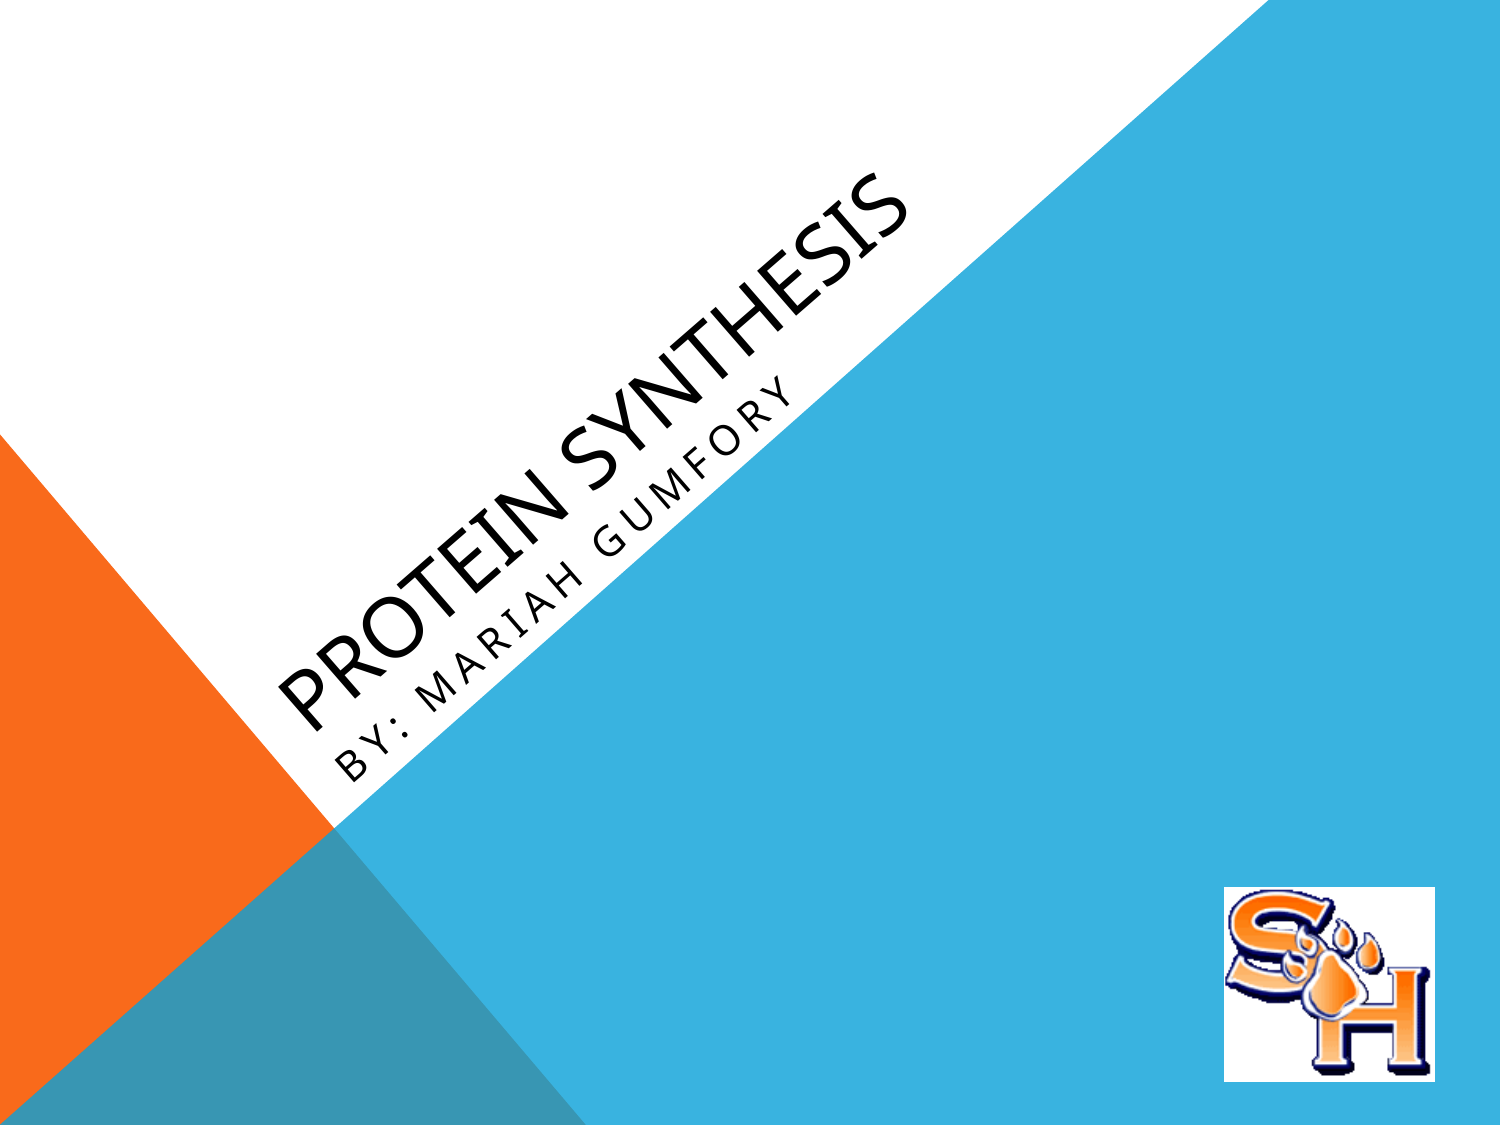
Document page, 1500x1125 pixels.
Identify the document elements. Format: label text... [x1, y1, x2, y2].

picture [1224, 887, 1435, 1082]
title PROTEIN SYNTHESIS [182, 4, 1011, 761]
subtitle BY: MARIAH GUMFORY [311, 60, 1155, 805]
